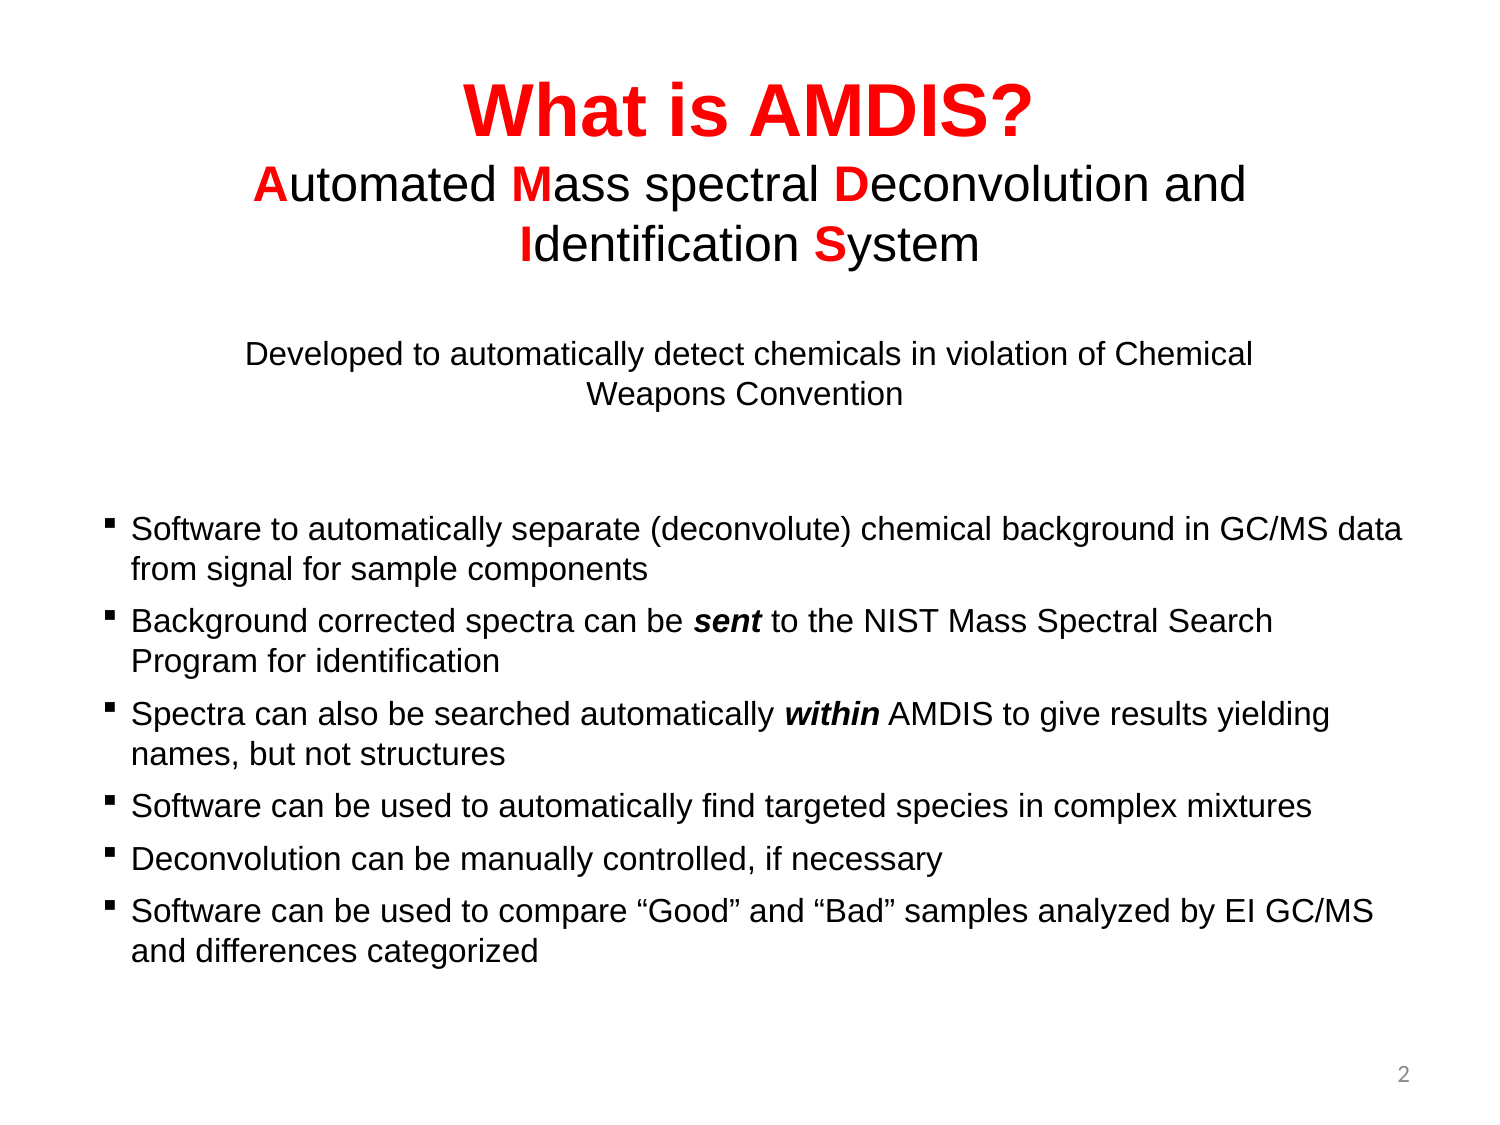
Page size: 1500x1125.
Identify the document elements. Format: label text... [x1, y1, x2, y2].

slide_number 2 [1074, 1042, 1425, 1103]
text_box Software to automatically separate (deconvolute) chemical background in GC/MS data from signal for sample components Background corrected spectra can be sent to the NIST Mass Spectral Search Program for identification Spectra can also be searched automatically within AMDIS to give results yielding names, but not structures Software can be used to automatically find targeted species in complex mixtures Deconvolution can be manually controlled, if necessary Software can be used to compare “Good” and “Bad” samples analyzed by EI GC/MS and differences categorized [87, 499, 1425, 977]
text_box What is AMDIS? Automated Mass spectral Deconvolution and Identification System Developed to automatically detect chemicals in violation of Chemical Weapons Convention [224, 54, 1275, 420]
